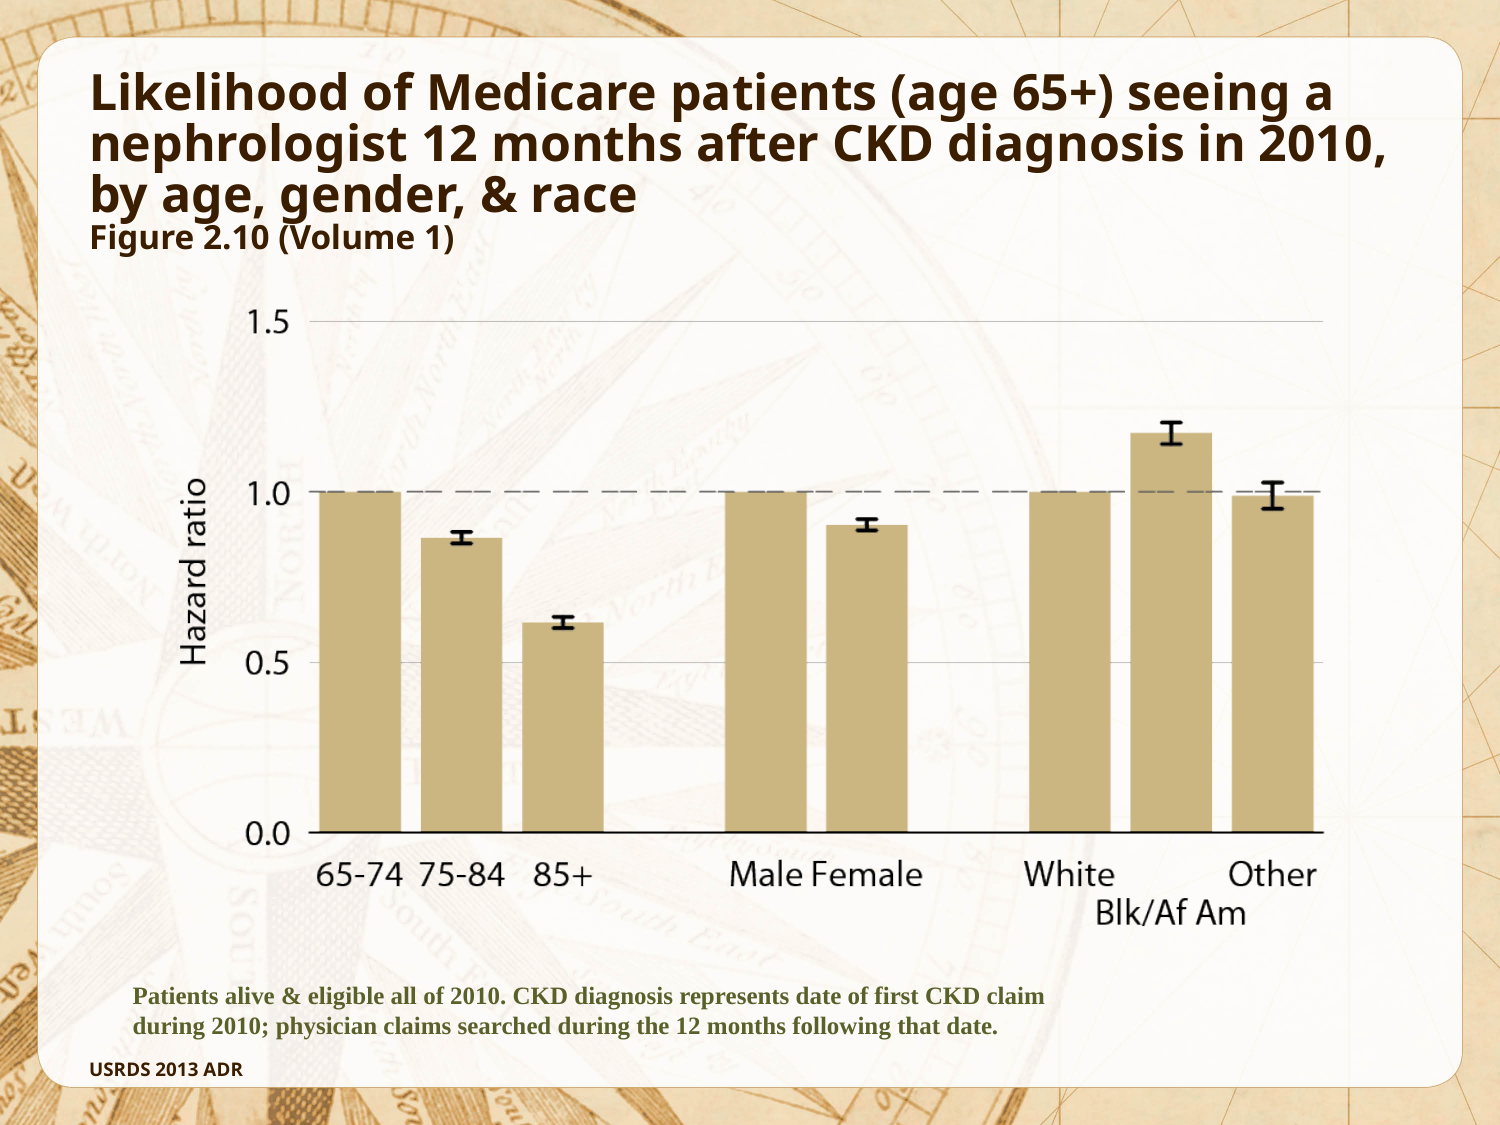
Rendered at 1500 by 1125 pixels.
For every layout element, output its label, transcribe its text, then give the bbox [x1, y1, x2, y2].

text_box Patients alive & eligible all of 2010. CKD diagnosis represents date of first CKD claim during 2010; physician claims searched during the 12 months following that date. [132, 975, 1119, 1047]
picture [0, 0, 1500, 1125]
title Likelihood of Medicare patients (age 65+) seeing a nephrologist 12 months after CKD diagnosis in 2010, by age, gender, & race Figure 2.10 (Volume 1) [74, 45, 1425, 264]
